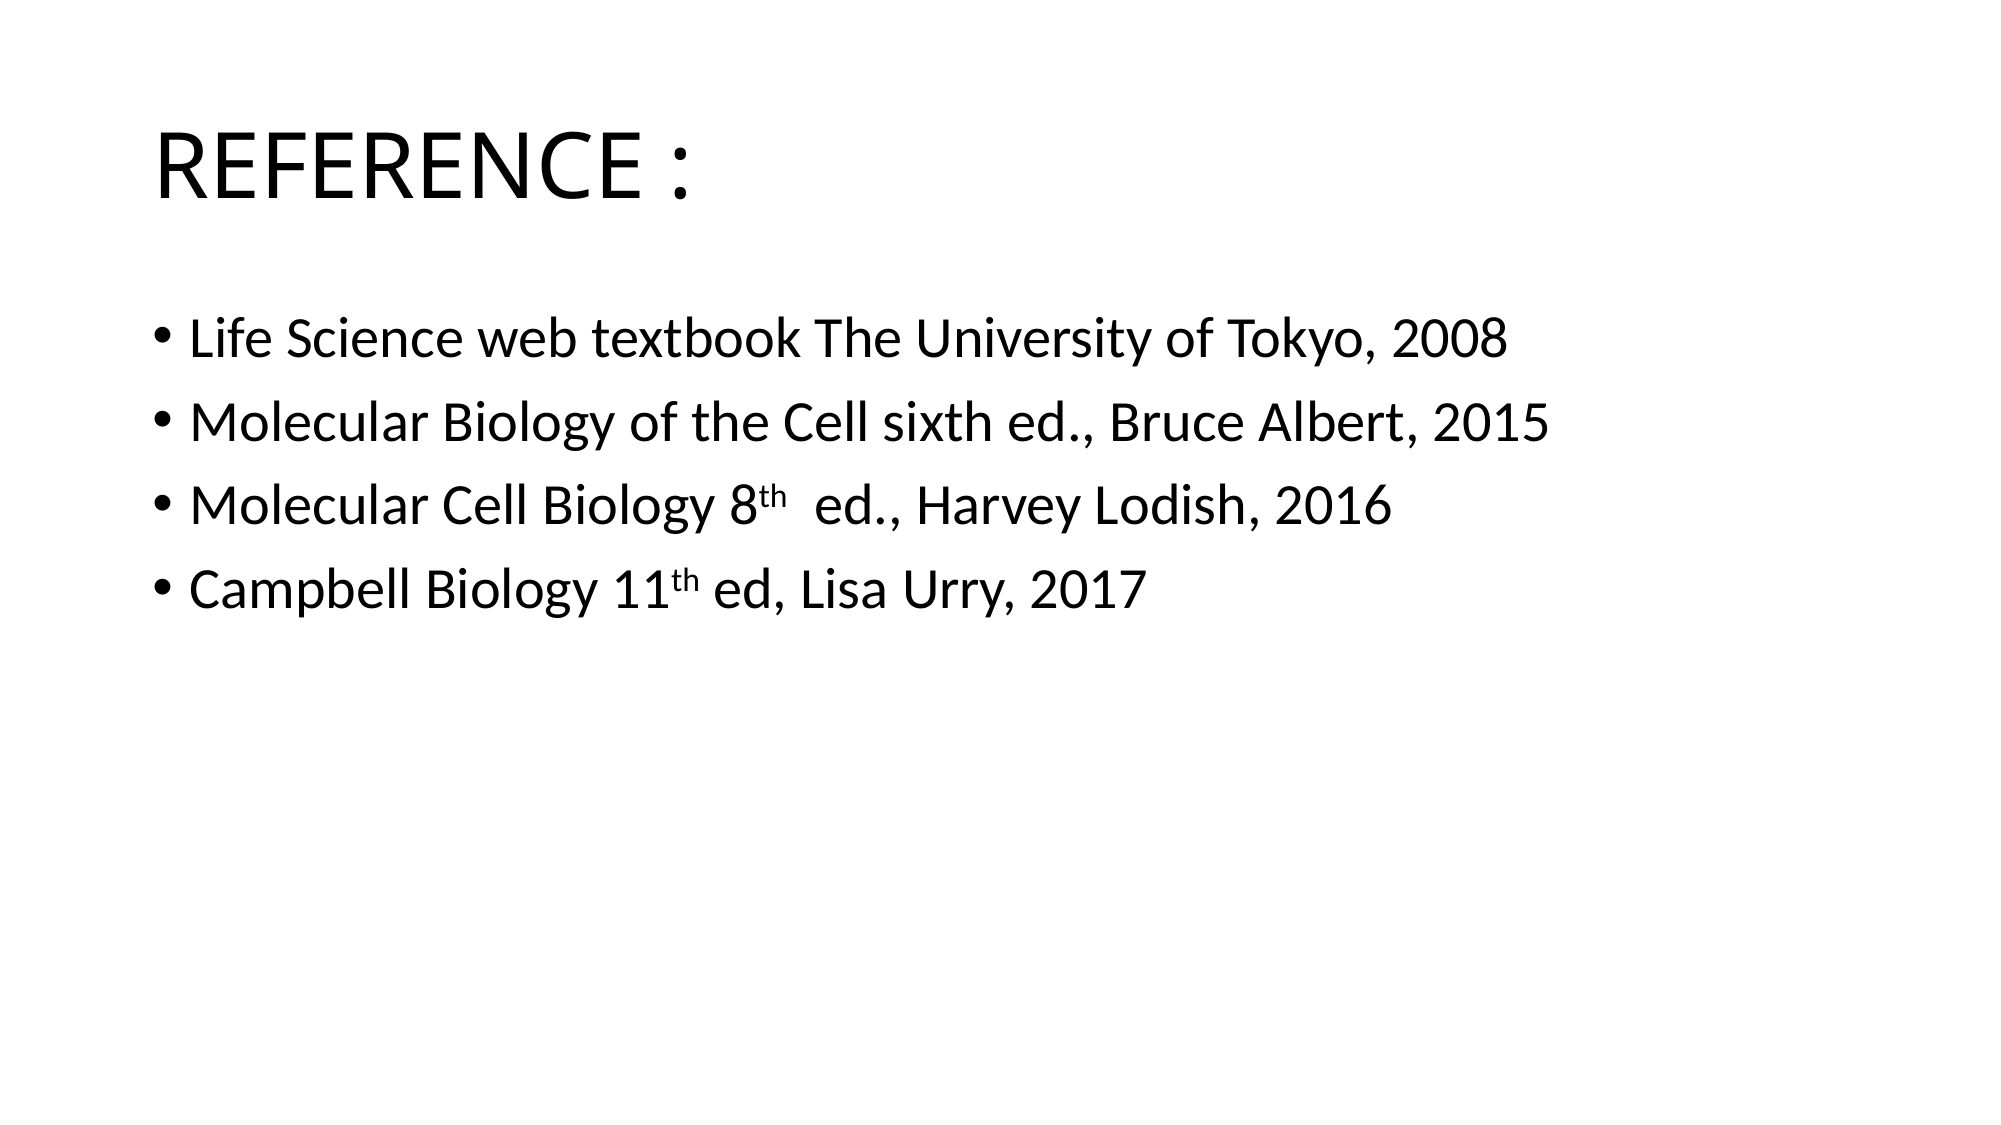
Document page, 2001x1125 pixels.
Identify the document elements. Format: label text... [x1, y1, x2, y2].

list Life Science web textbook The University of Tokyo, 2008 Molecular Biology of the Cell sixth ed., Bruce Albert, 2015 Molecular Cell Biology 8th ed., Harvey Lodish, 2016 Campbell Biology 11th ed, Lisa Urry, 2017 [137, 299, 1863, 1014]
title REFERENCE : [137, 59, 1863, 278]
